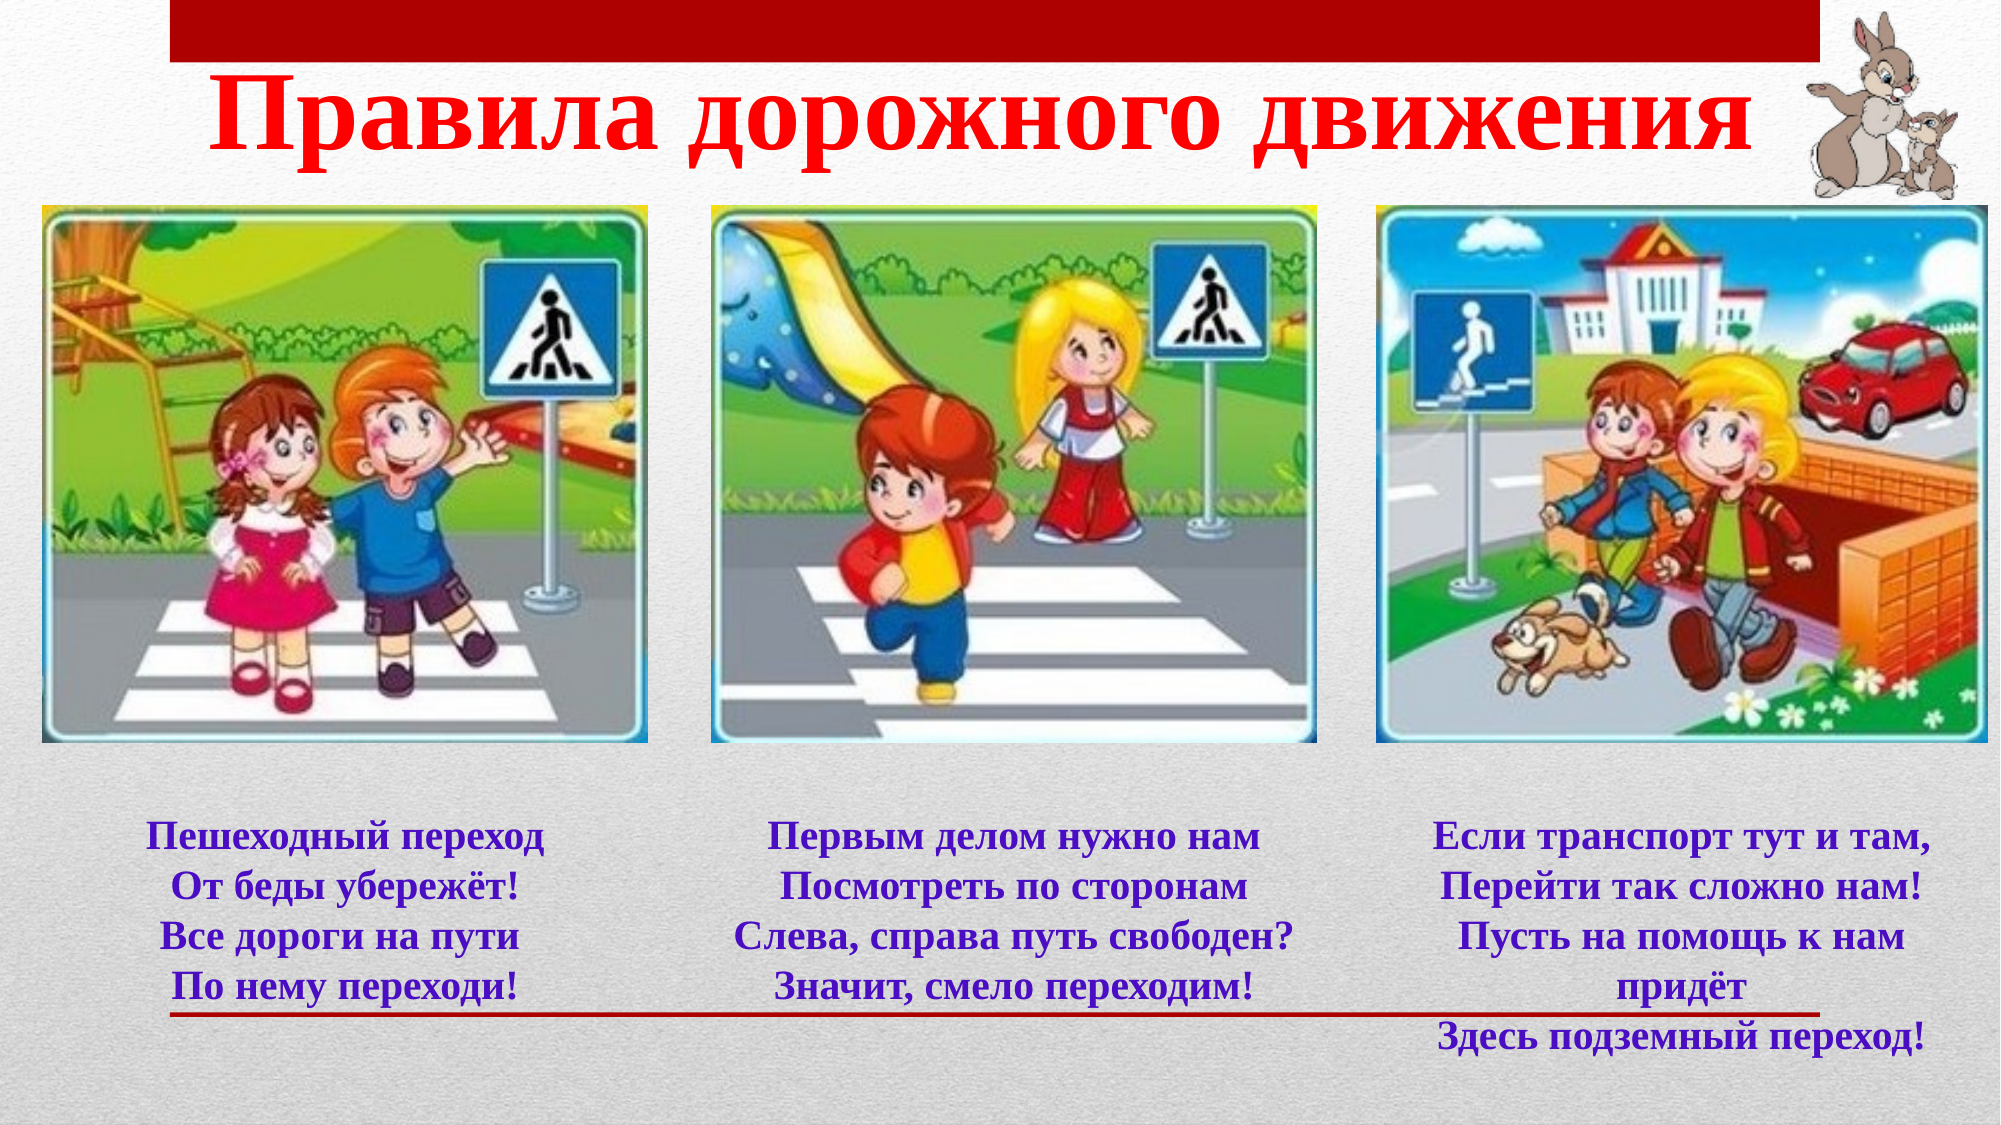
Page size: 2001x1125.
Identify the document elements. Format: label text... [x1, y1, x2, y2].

picture [41, 204, 649, 744]
picture [1375, 204, 1988, 744]
text_box Пешеходный переход От беды убережёт! Все дороги на пути По нему переходи! [42, 800, 648, 1015]
text_box Первым делом нужно нам Посмотреть по сторонам Слева, справа путь свободен? Значит, смело переходим! [711, 800, 1317, 1065]
picture [710, 204, 1318, 744]
text_box Правила дорожного движения [193, 29, 1771, 180]
text_box Если транспорт тут и там, Перейти так сложно нам! Пусть на помощь к нам придёт Здесь подземный переход! [1380, 800, 1984, 1065]
picture [1805, 10, 1959, 201]
